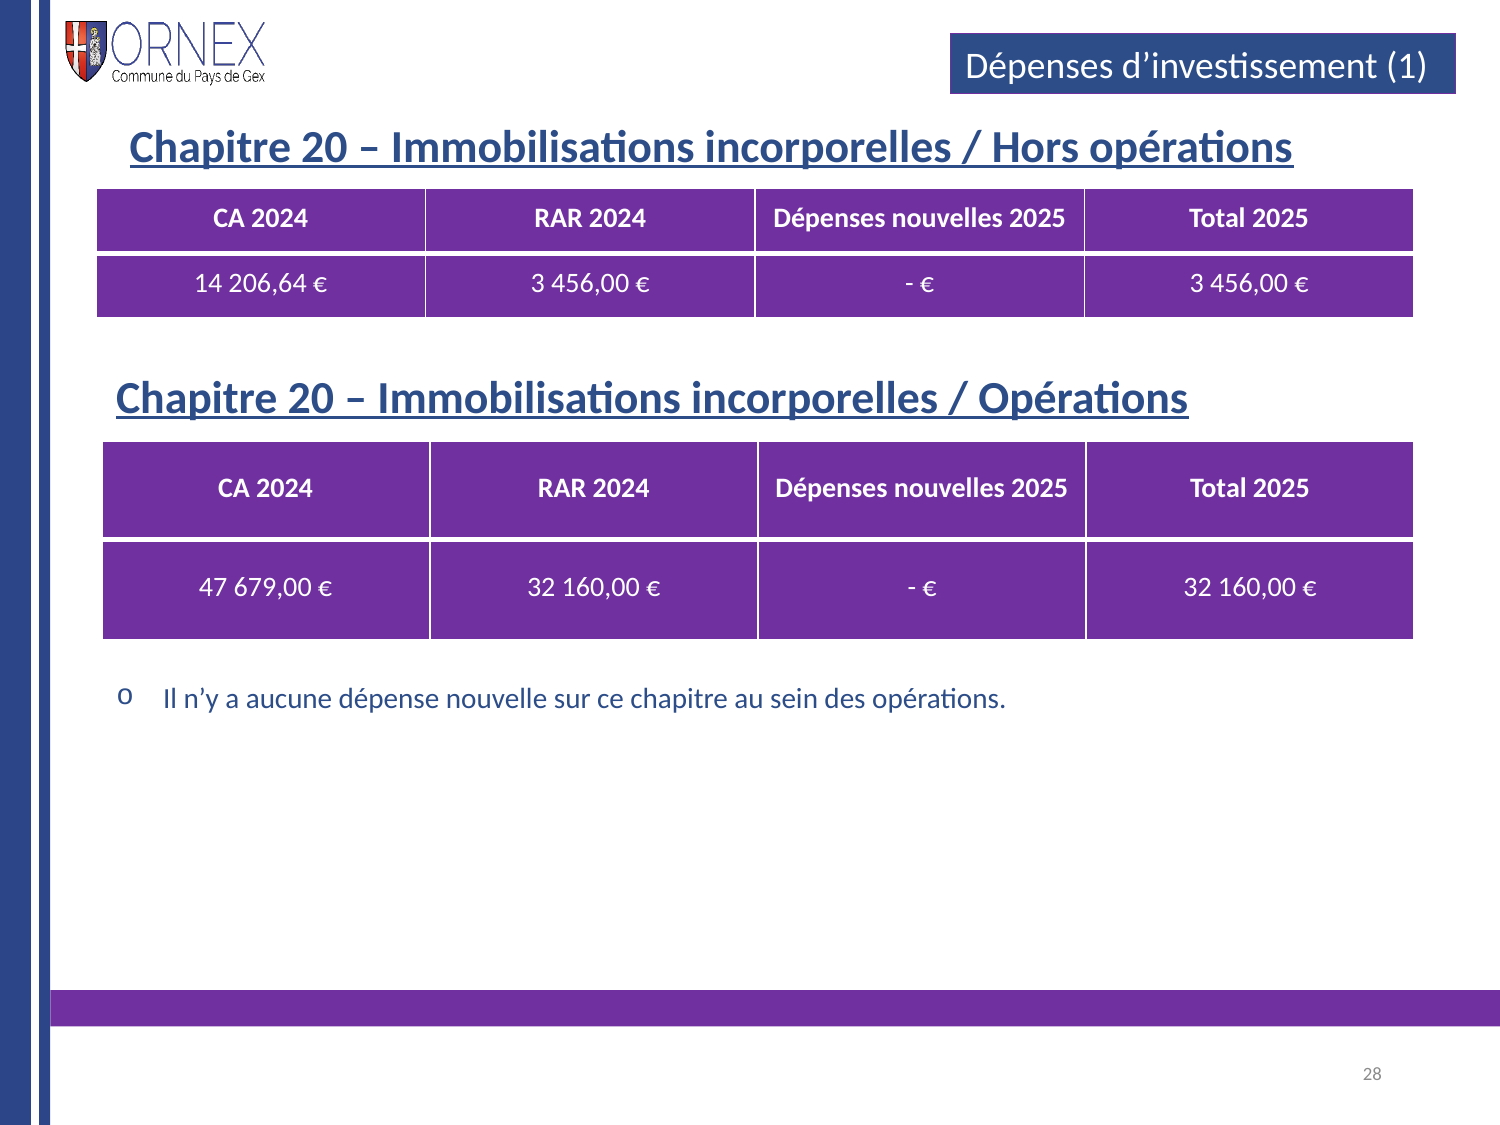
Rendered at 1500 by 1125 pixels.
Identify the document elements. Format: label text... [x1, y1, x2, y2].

table_header CA 2024 [103, 442, 429, 537]
table_cell 47 679,00 € [103, 542, 429, 639]
table_cell - € [756, 256, 1084, 317]
text_box Dépenses d’investissement (1) [950, 33, 1456, 94]
table_header Total 2025 [1085, 189, 1413, 251]
table_header Total 2025 [1087, 442, 1413, 537]
table_header Dépenses nouvelles 2025 [759, 442, 1085, 537]
list Chapitre 20 – Immobilisations incorporelles / Hors opérations [96, 115, 1469, 189]
picture [60, 13, 270, 88]
table_cell 32 160,00 € [431, 542, 757, 639]
text_box Il n’y a aucune dépense nouvelle sur ce chapitre au sein des opérations. [101, 671, 1414, 722]
table_header RAR 2024 [426, 189, 754, 251]
table_cell 3 456,00 € [1085, 256, 1413, 317]
table_cell 32 160,00 € [1087, 542, 1413, 639]
table_cell 14 206,64 € [97, 256, 425, 317]
table_header RAR 2024 [431, 442, 757, 537]
table_header Dépenses nouvelles 2025 [756, 189, 1084, 251]
table_cell 3 456,00 € [426, 256, 754, 317]
slide_number 28 [1059, 1042, 1397, 1103]
table_header CA 2024 [97, 189, 425, 251]
table_cell - € [759, 542, 1085, 639]
